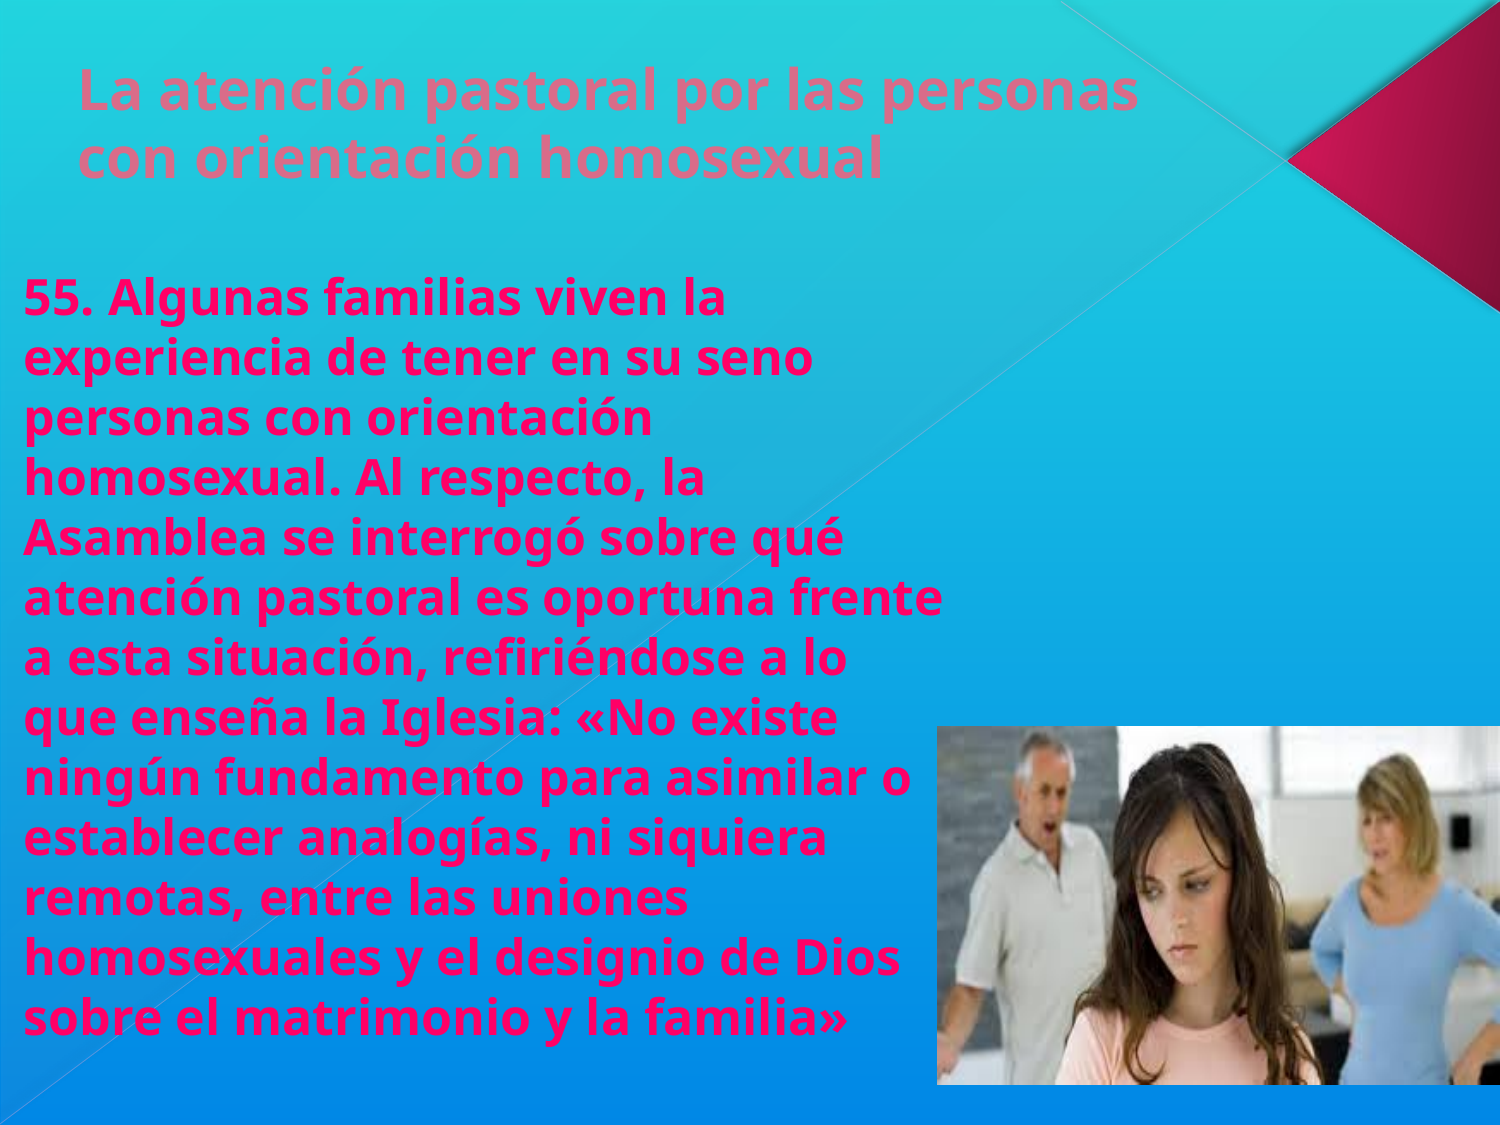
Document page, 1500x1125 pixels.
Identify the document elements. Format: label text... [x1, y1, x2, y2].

picture [937, 727, 1500, 1085]
list 55. Algunas familias viven la experiencia de tener en su seno personas con orientación homosexual. Al respecto, la Asamblea se interrogó sobre qué atención pastoral es oportuna frente a esta situación, refiriéndose a lo que enseña la Iglesia: «No existe ningún fundamento para asimilar o establecer analogías, ni siquiera remotas, entre las uniones homosexuales y el designio de Dios sobre el matrimonio y la familia» [0, 257, 962, 1125]
title La atención pastoral por las personas con orientación homosexual [62, 44, 1250, 268]
